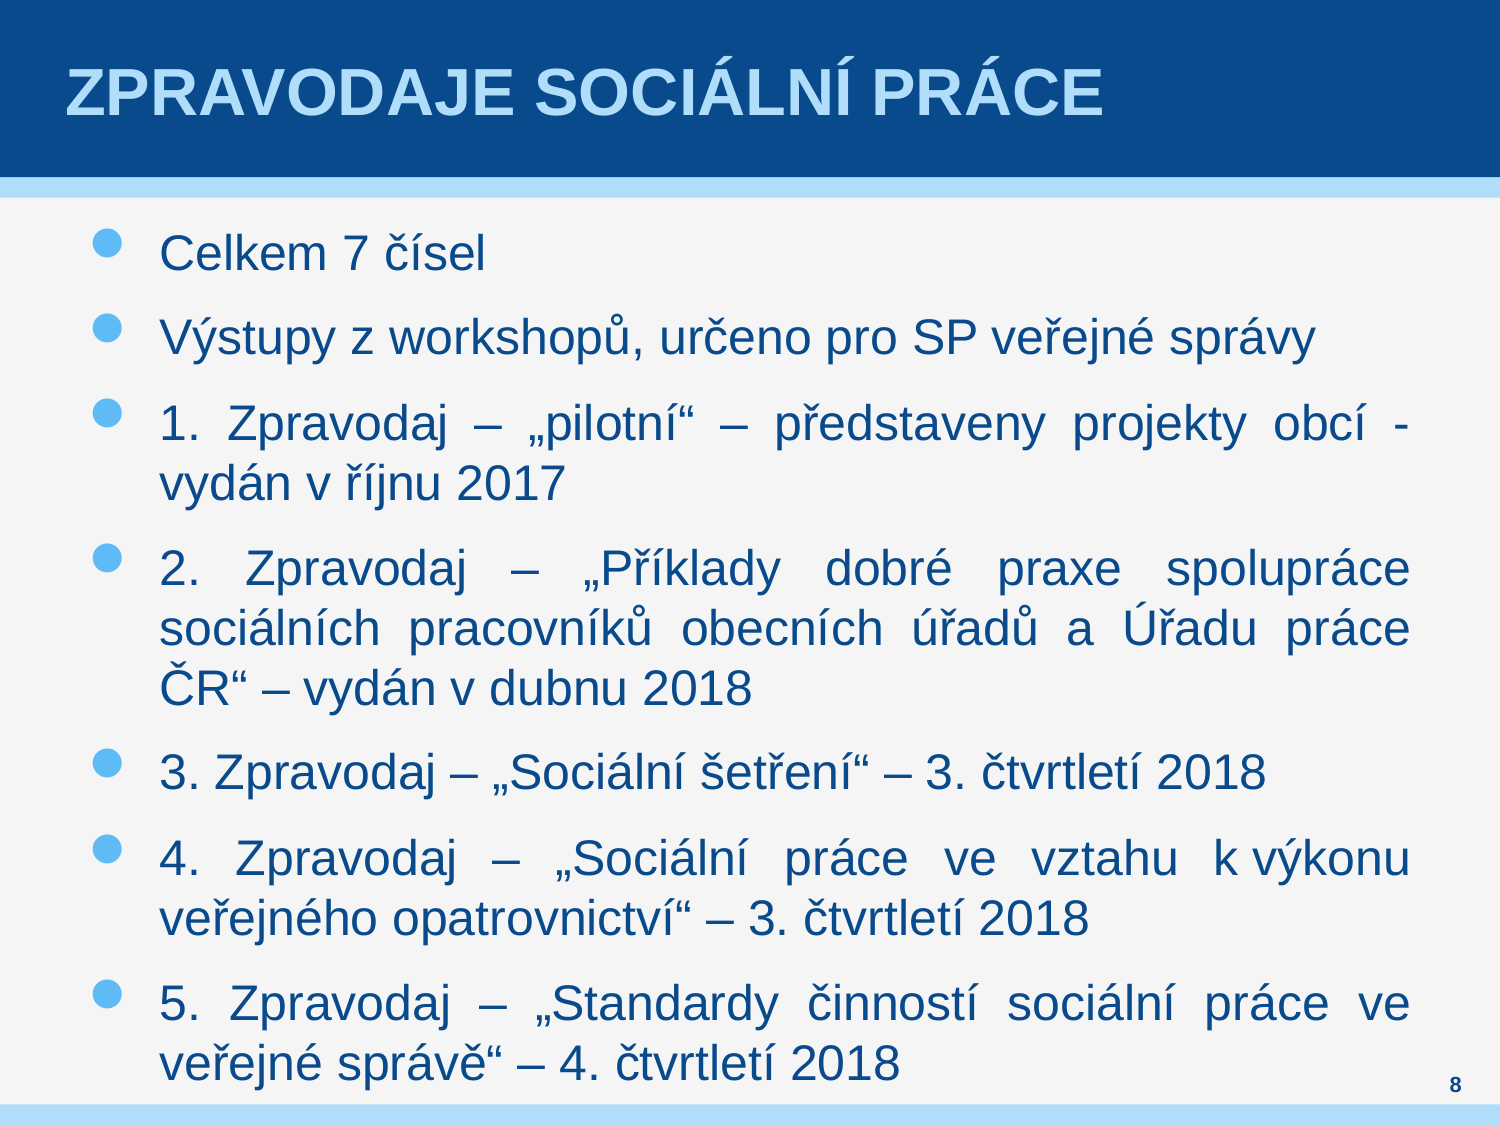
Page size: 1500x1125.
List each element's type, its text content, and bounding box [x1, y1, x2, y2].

slide_number 8 [1417, 1068, 1495, 1099]
title Zpravodaje sociální práce [59, 0, 1441, 178]
list Celkem 7 čísel Výstupy z workshopů, určeno pro SP veřejné správy 1. Zpravodaj – „pilotní“ – představeny projekty obcí - vydán v říjnu 2017 2. Zpravodaj – „Příklady dobré praxe spolupráce sociálních pracovníků obecních úřadů a Úřadu práce ČR“ – vydán v dubnu 2018 3. Zpravodaj – „Sociální šetření“ – 3. čtvrtletí 2018 4. Zpravodaj – „Sociální práce ve vztahu k výkonu veřejného opatrovnictví“ – 3. čtvrtletí 2018 5. Zpravodaj – „Standardy činností sociální práce ve veřejné správě“ – 4. čtvrtletí 2018 [88, 219, 1412, 1125]
